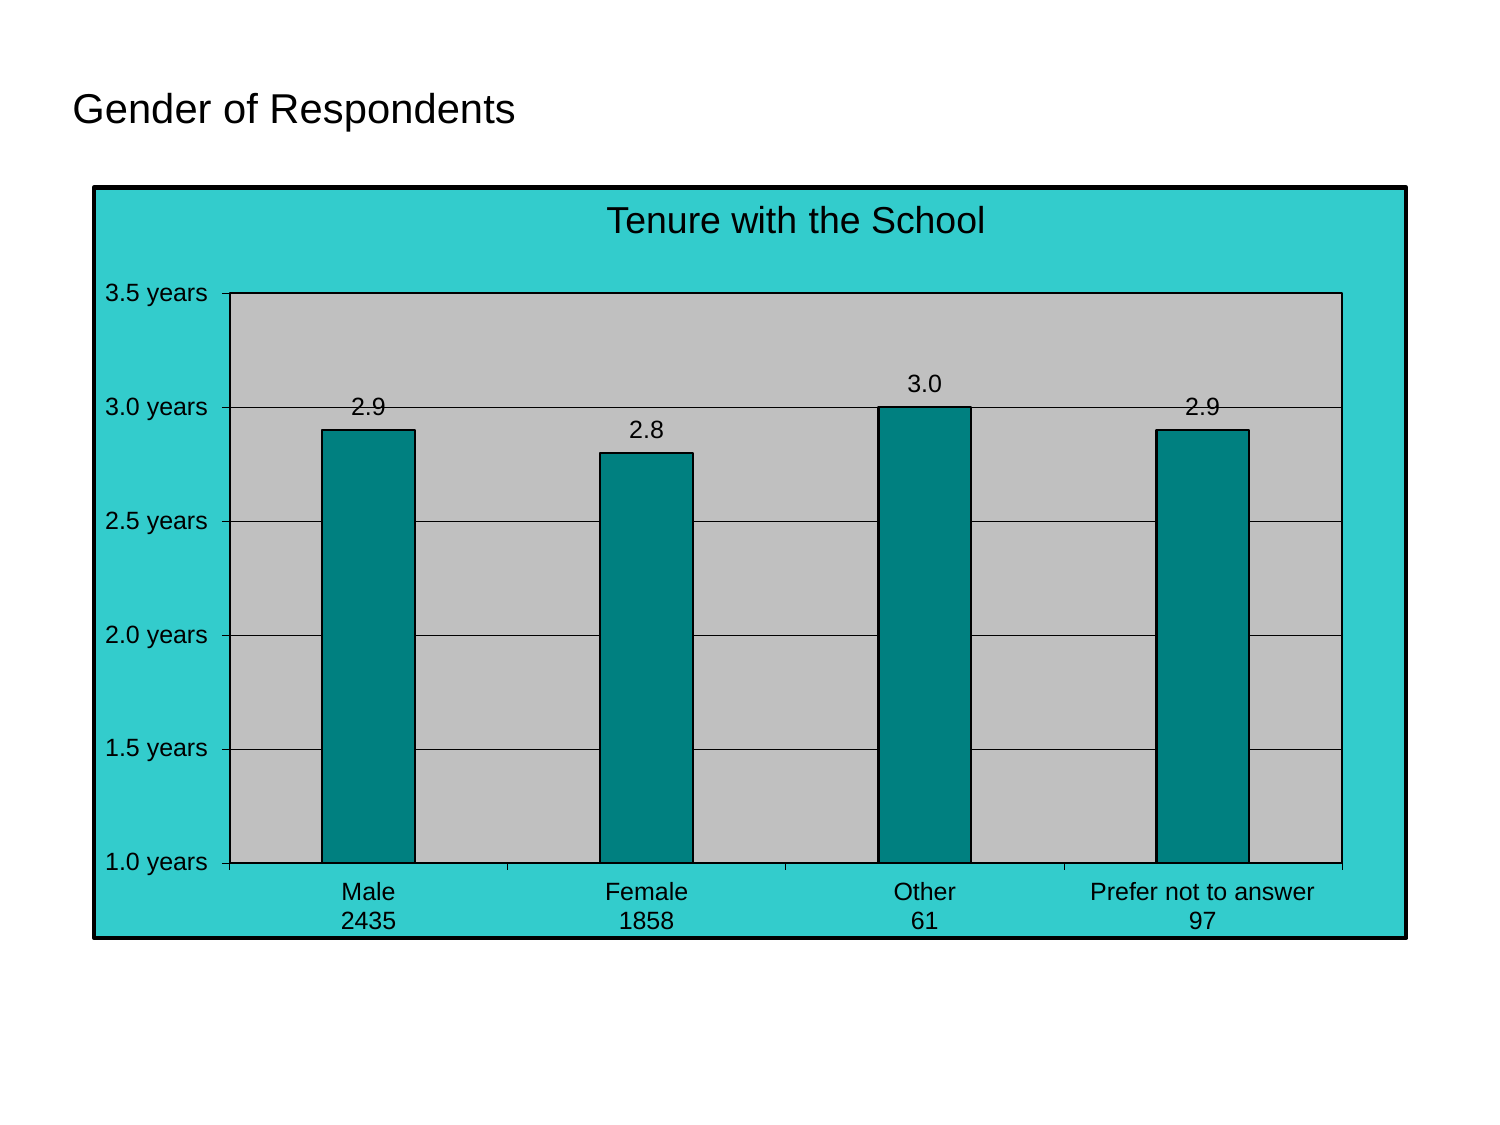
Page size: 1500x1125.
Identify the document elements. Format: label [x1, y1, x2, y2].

picture [91, 185, 1409, 940]
